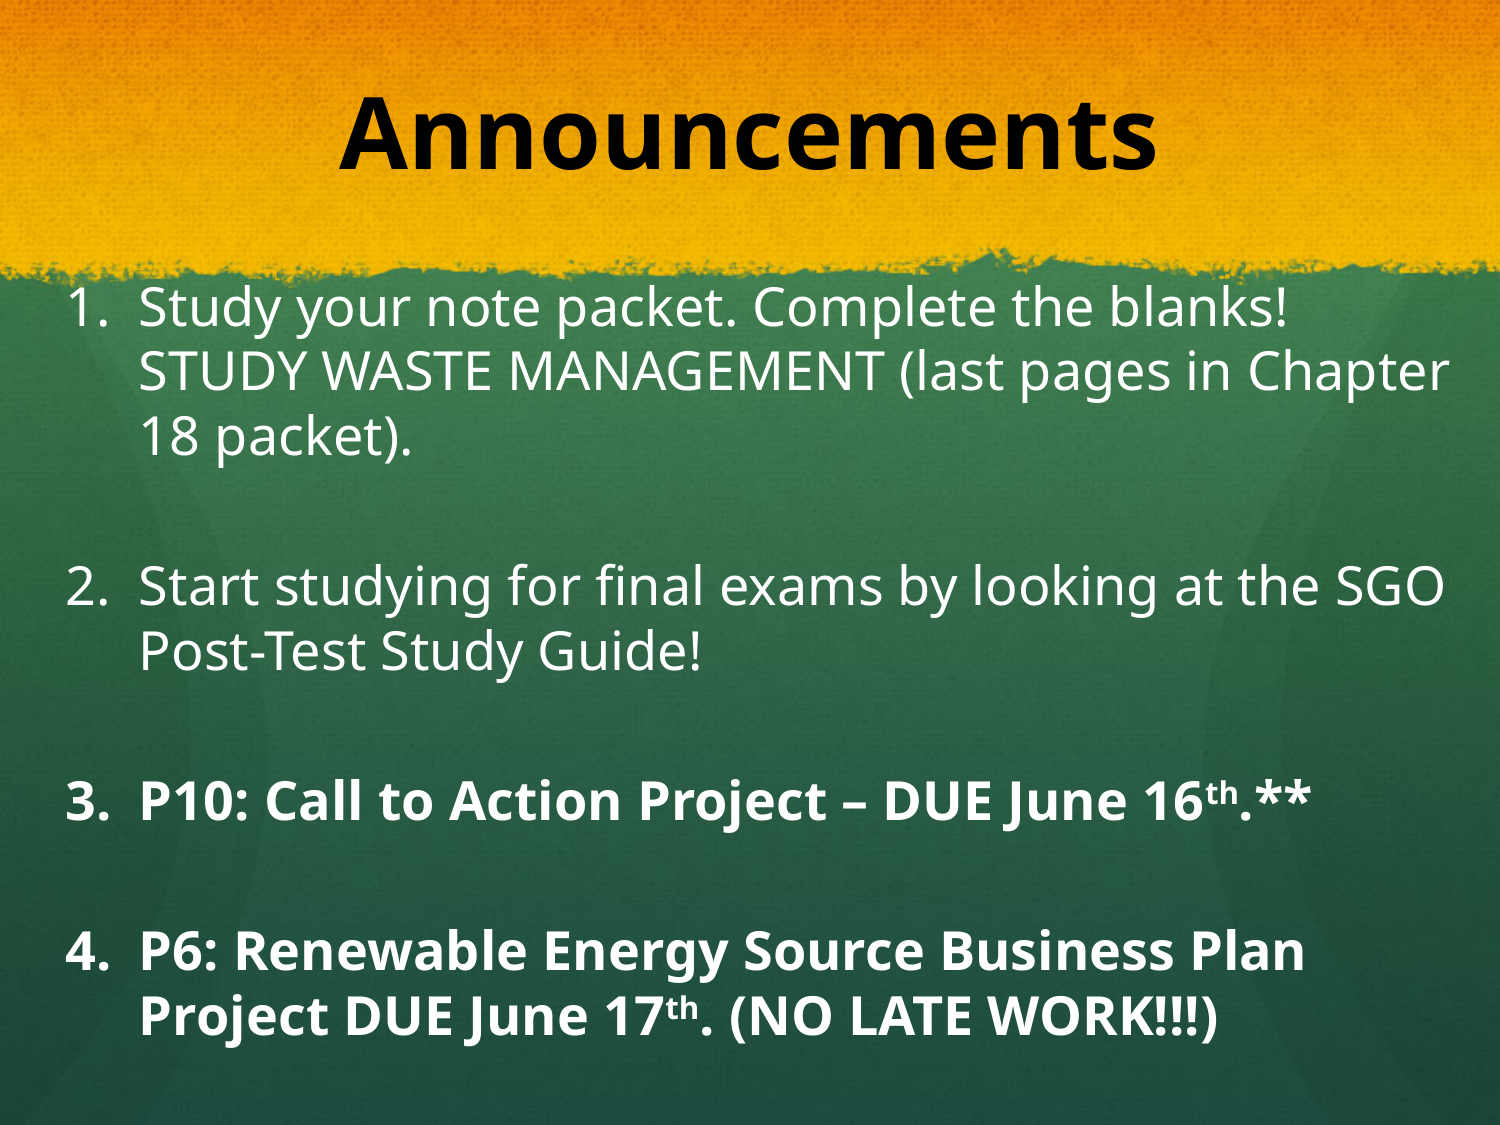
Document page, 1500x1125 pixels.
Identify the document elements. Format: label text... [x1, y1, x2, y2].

title Announcements [125, 13, 1375, 246]
picture [0, 0, 1500, 1125]
list Study your note packet. Complete the blanks! STUDY WASTE MANAGEMENT (last pages in Chapter 18 packet). Start studying for final exams by looking at the SGO Post-Test Study Guide! P10: Call to Action Project – DUE June 16th.** P6: Renewable Energy Source Business Plan Project DUE June 17th. (NO LATE WORK!!!) [0, 264, 1478, 1060]
